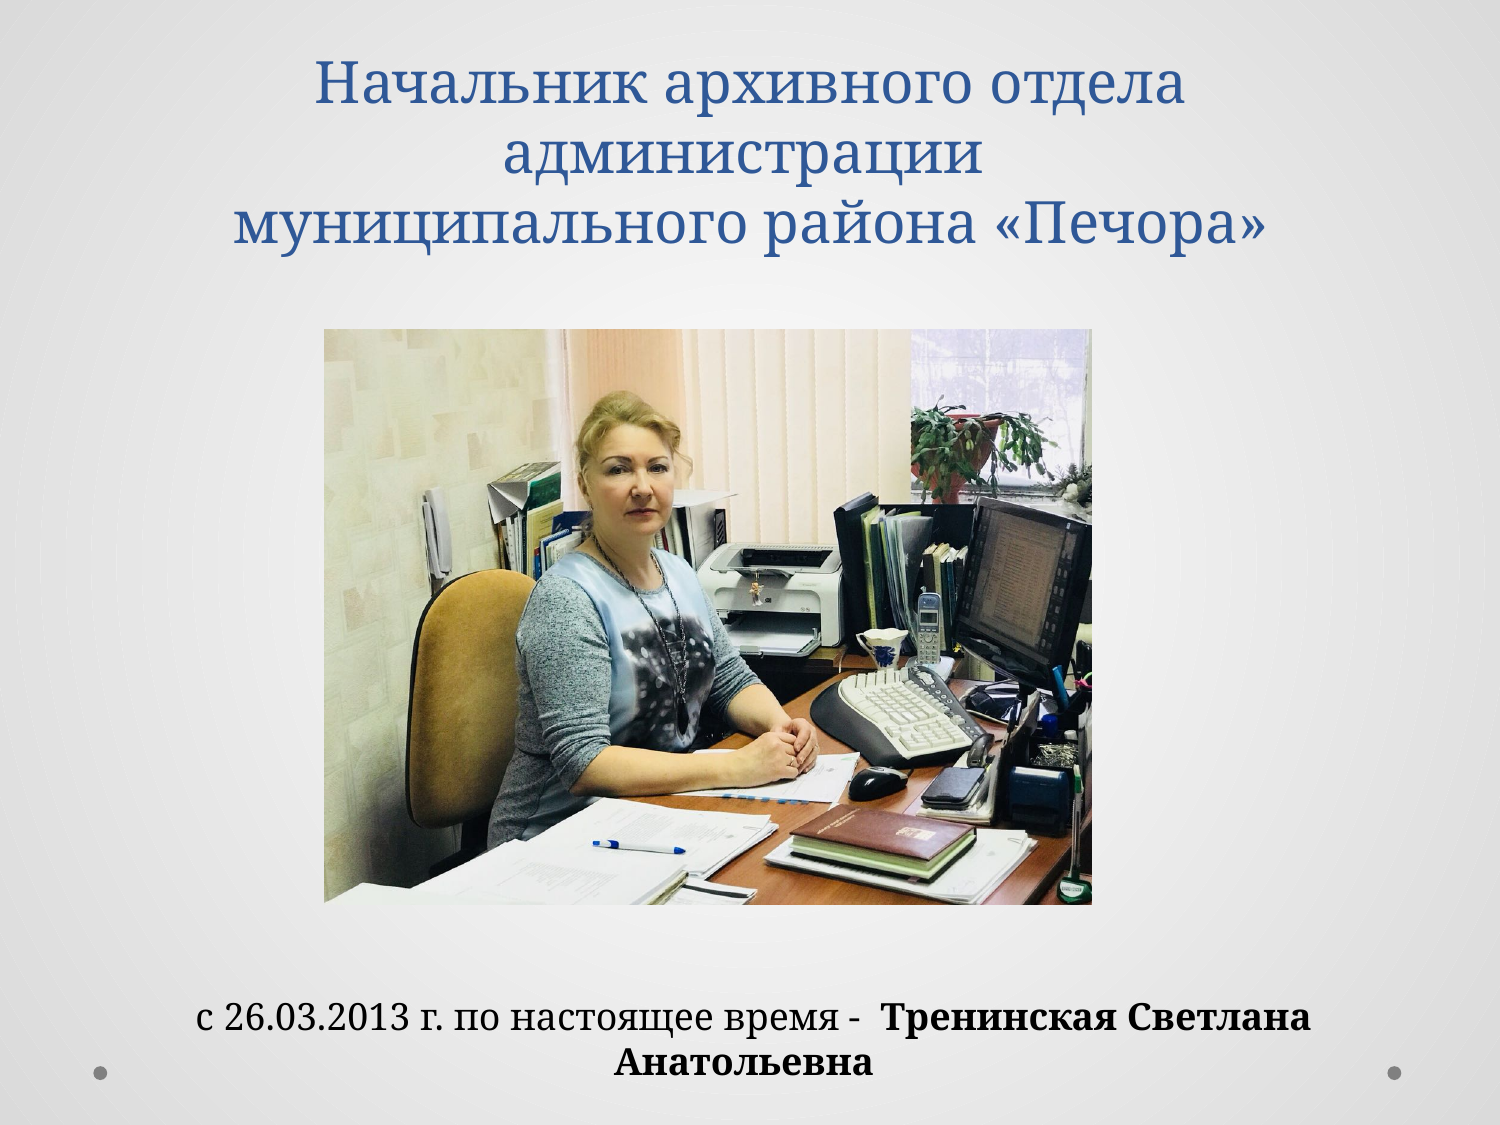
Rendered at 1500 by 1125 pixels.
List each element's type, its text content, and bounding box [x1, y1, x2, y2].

title Начальник архивного отдела администрации муниципального района «Печора» [76, 30, 1425, 263]
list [324, 329, 1092, 905]
text_box с 26.03.2013 г. по настоящее время - Тренинская Светлана Анатольевна [53, 985, 1436, 1091]
